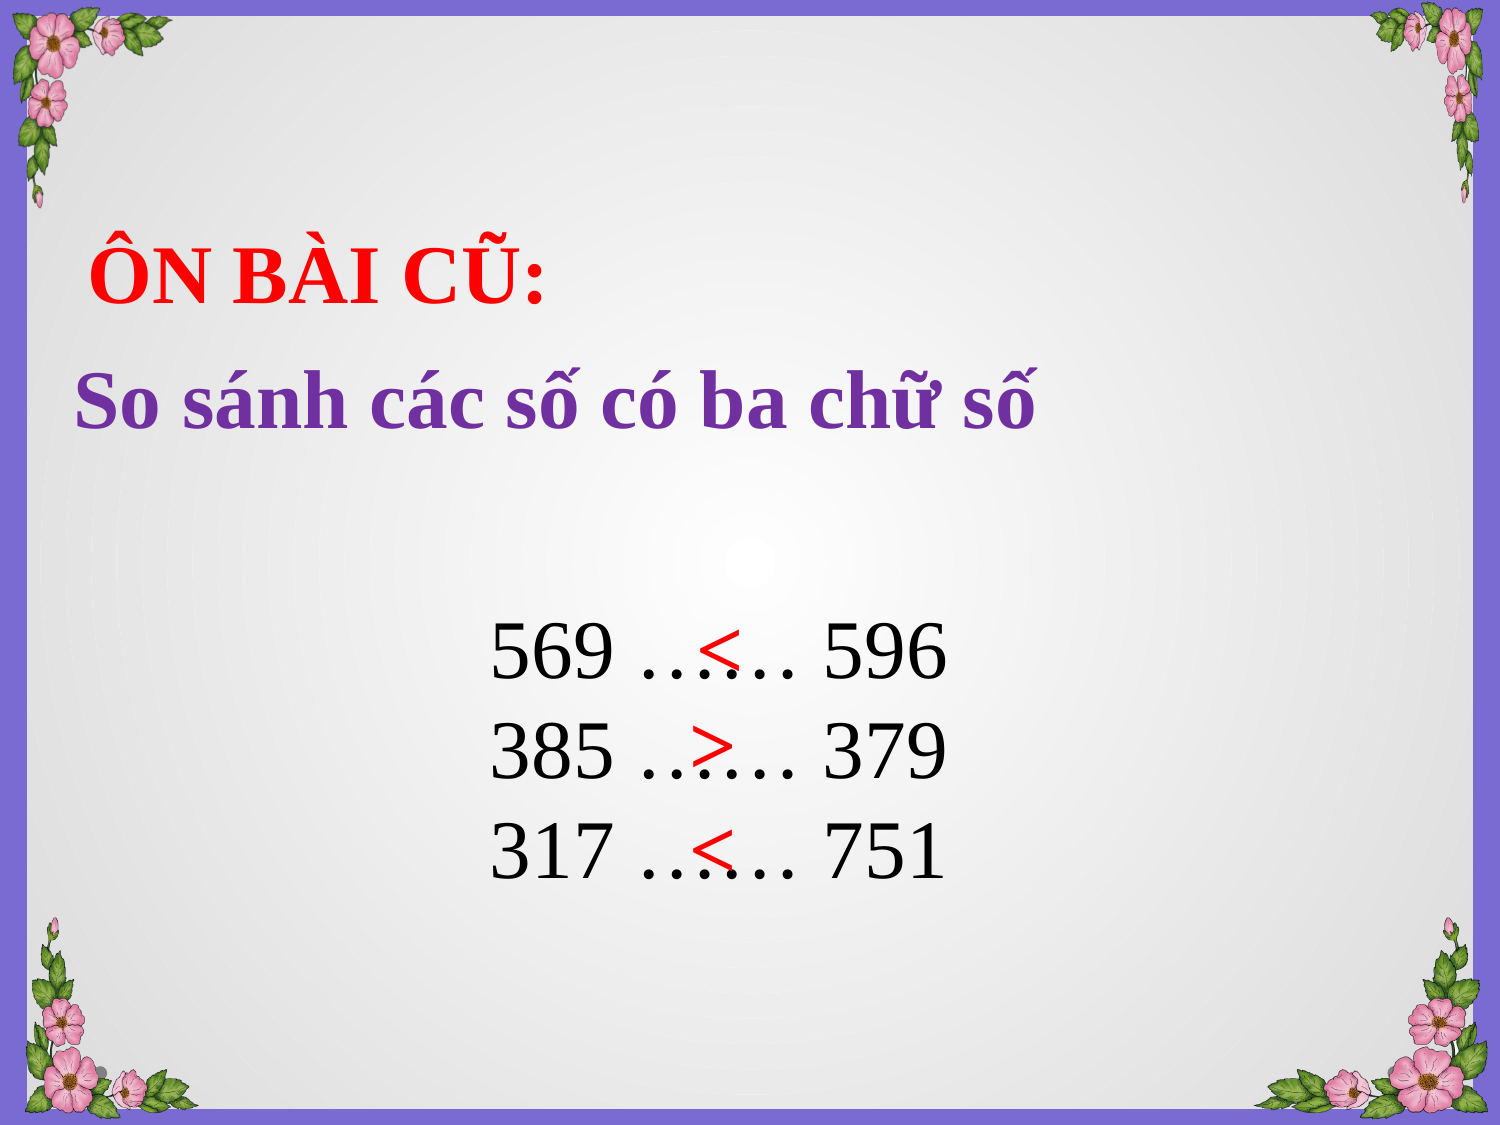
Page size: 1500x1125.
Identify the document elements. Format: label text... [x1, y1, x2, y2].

text_box > [675, 683, 775, 787]
text_box < [675, 787, 775, 903]
picture [12, 0, 176, 213]
text_box 569 …… 596 385 …… 379 317 …… 751 [775, 587, 988, 903]
picture [1249, 912, 1488, 1125]
picture [1368, 0, 1483, 209]
text_box ÔN BÀI CŨ: [72, 212, 929, 328]
text_box < [681, 587, 782, 703]
text_box [11, 0, 1489, 1125]
text_box So sánh các số có ba chữ số [58, 337, 1407, 453]
text_box 569 …… 596 385 …… 379 317 …… 751 [474, 587, 681, 903]
picture [24, 912, 201, 1125]
